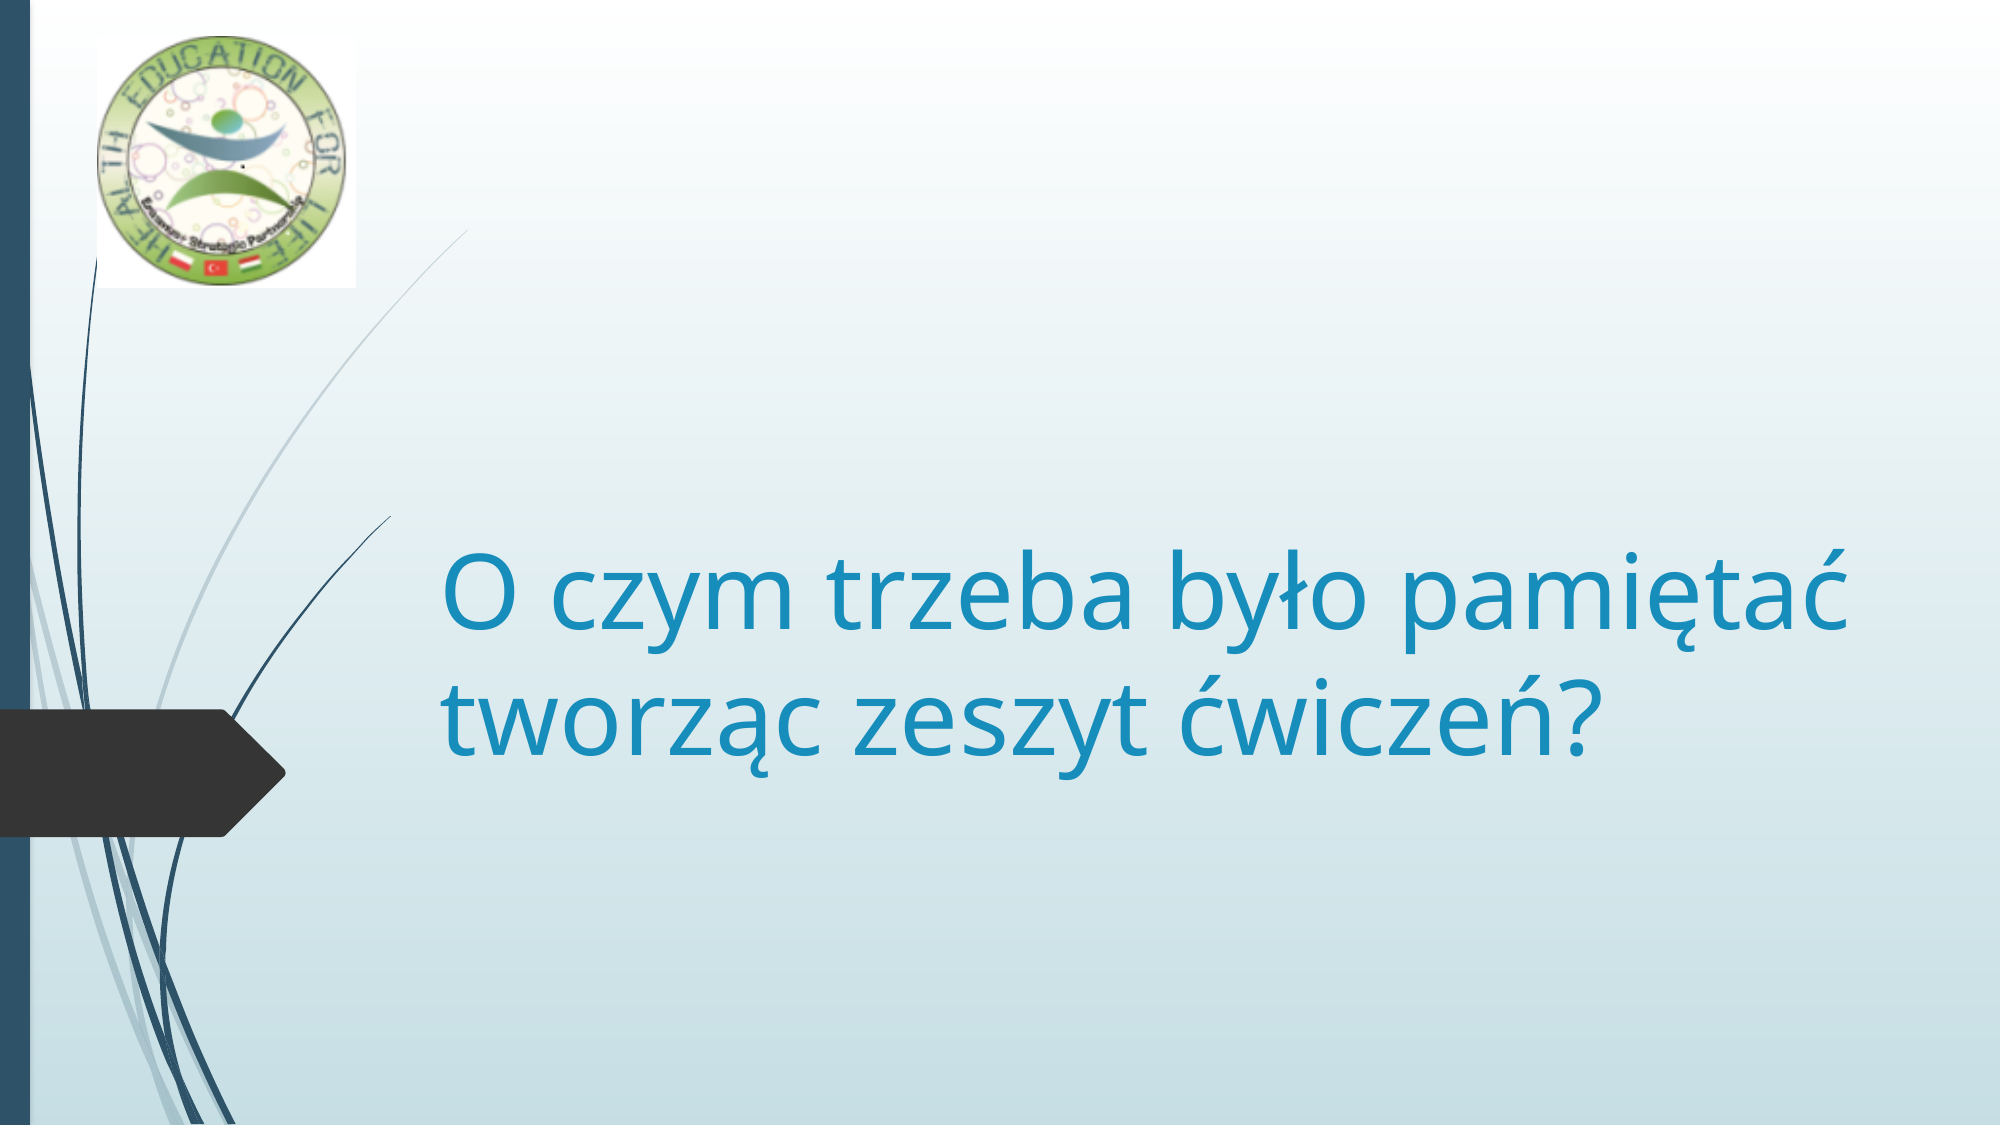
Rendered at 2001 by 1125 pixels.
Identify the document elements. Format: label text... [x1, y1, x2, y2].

picture [96, 35, 357, 288]
title O czym trzeba było pamiętać tworząc zeszyt ćwiczeń? [424, 412, 1888, 784]
